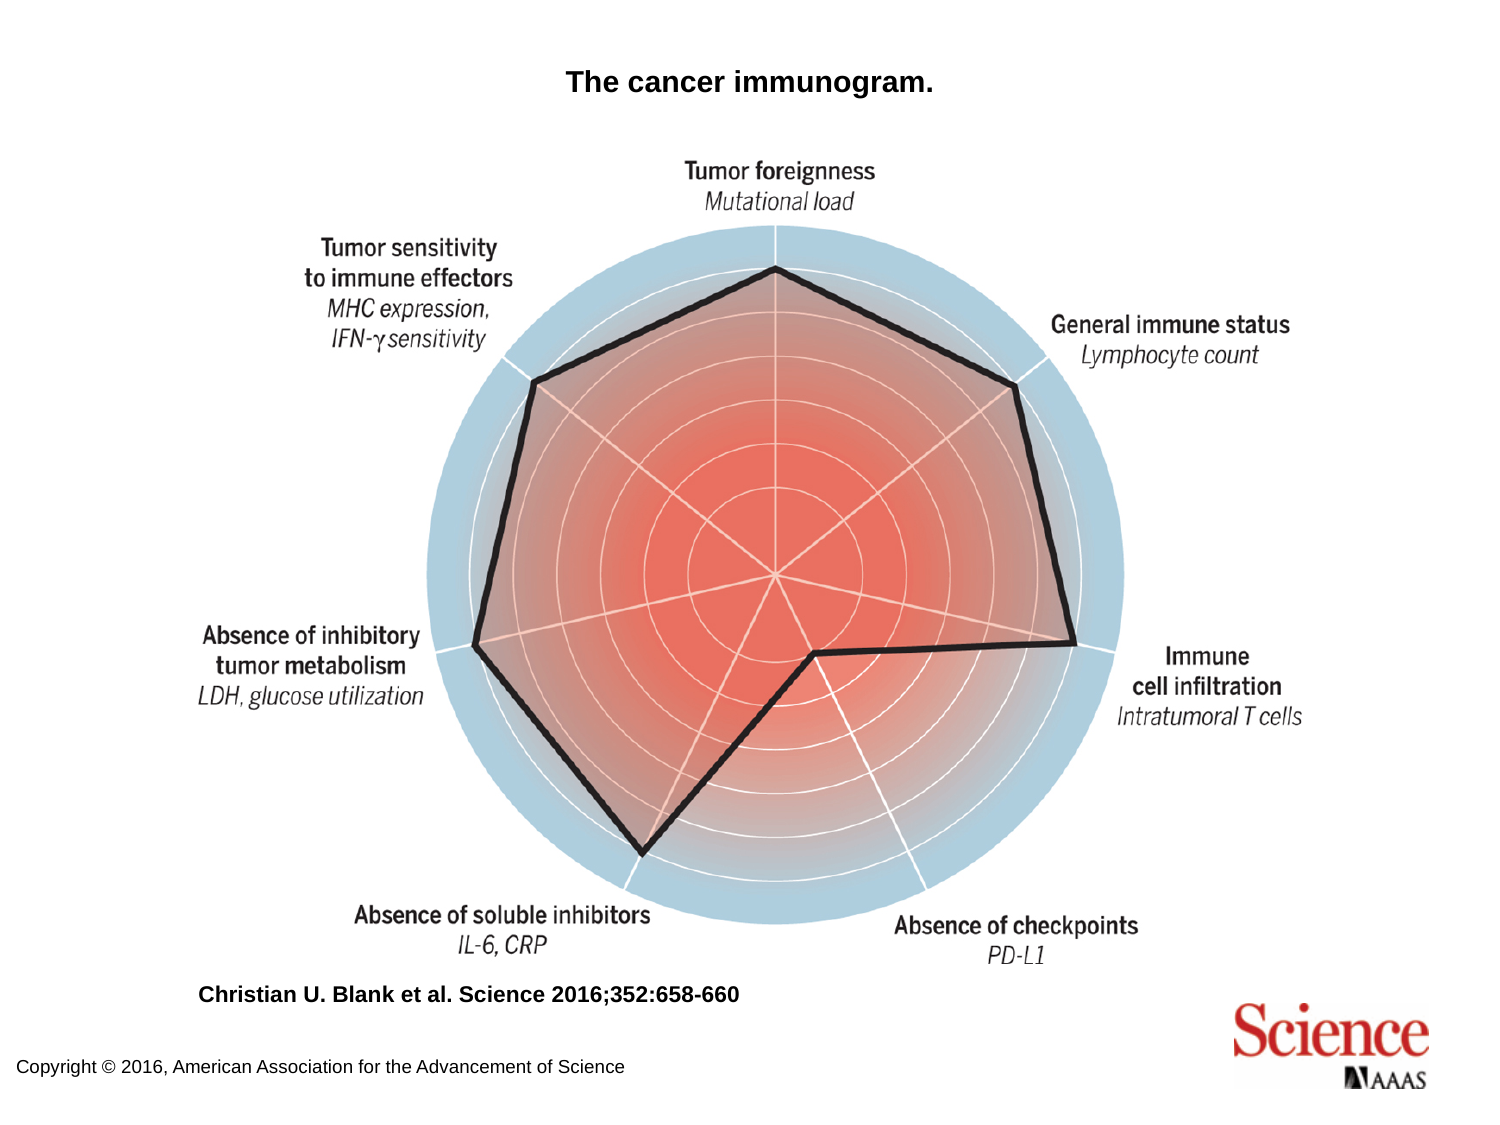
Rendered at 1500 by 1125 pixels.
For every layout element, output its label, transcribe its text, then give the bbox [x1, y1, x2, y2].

picture [1234, 1003, 1429, 1089]
text_box The cancer immunogram. [53, 62, 1447, 131]
text_box Copyright © 2016, American Association for the Advancement of Science [16, 1055, 825, 1125]
text_box Christian U. Blank et al. Science 2016;352:658-660 [198, 979, 842, 1018]
picture [198, 160, 1303, 964]
